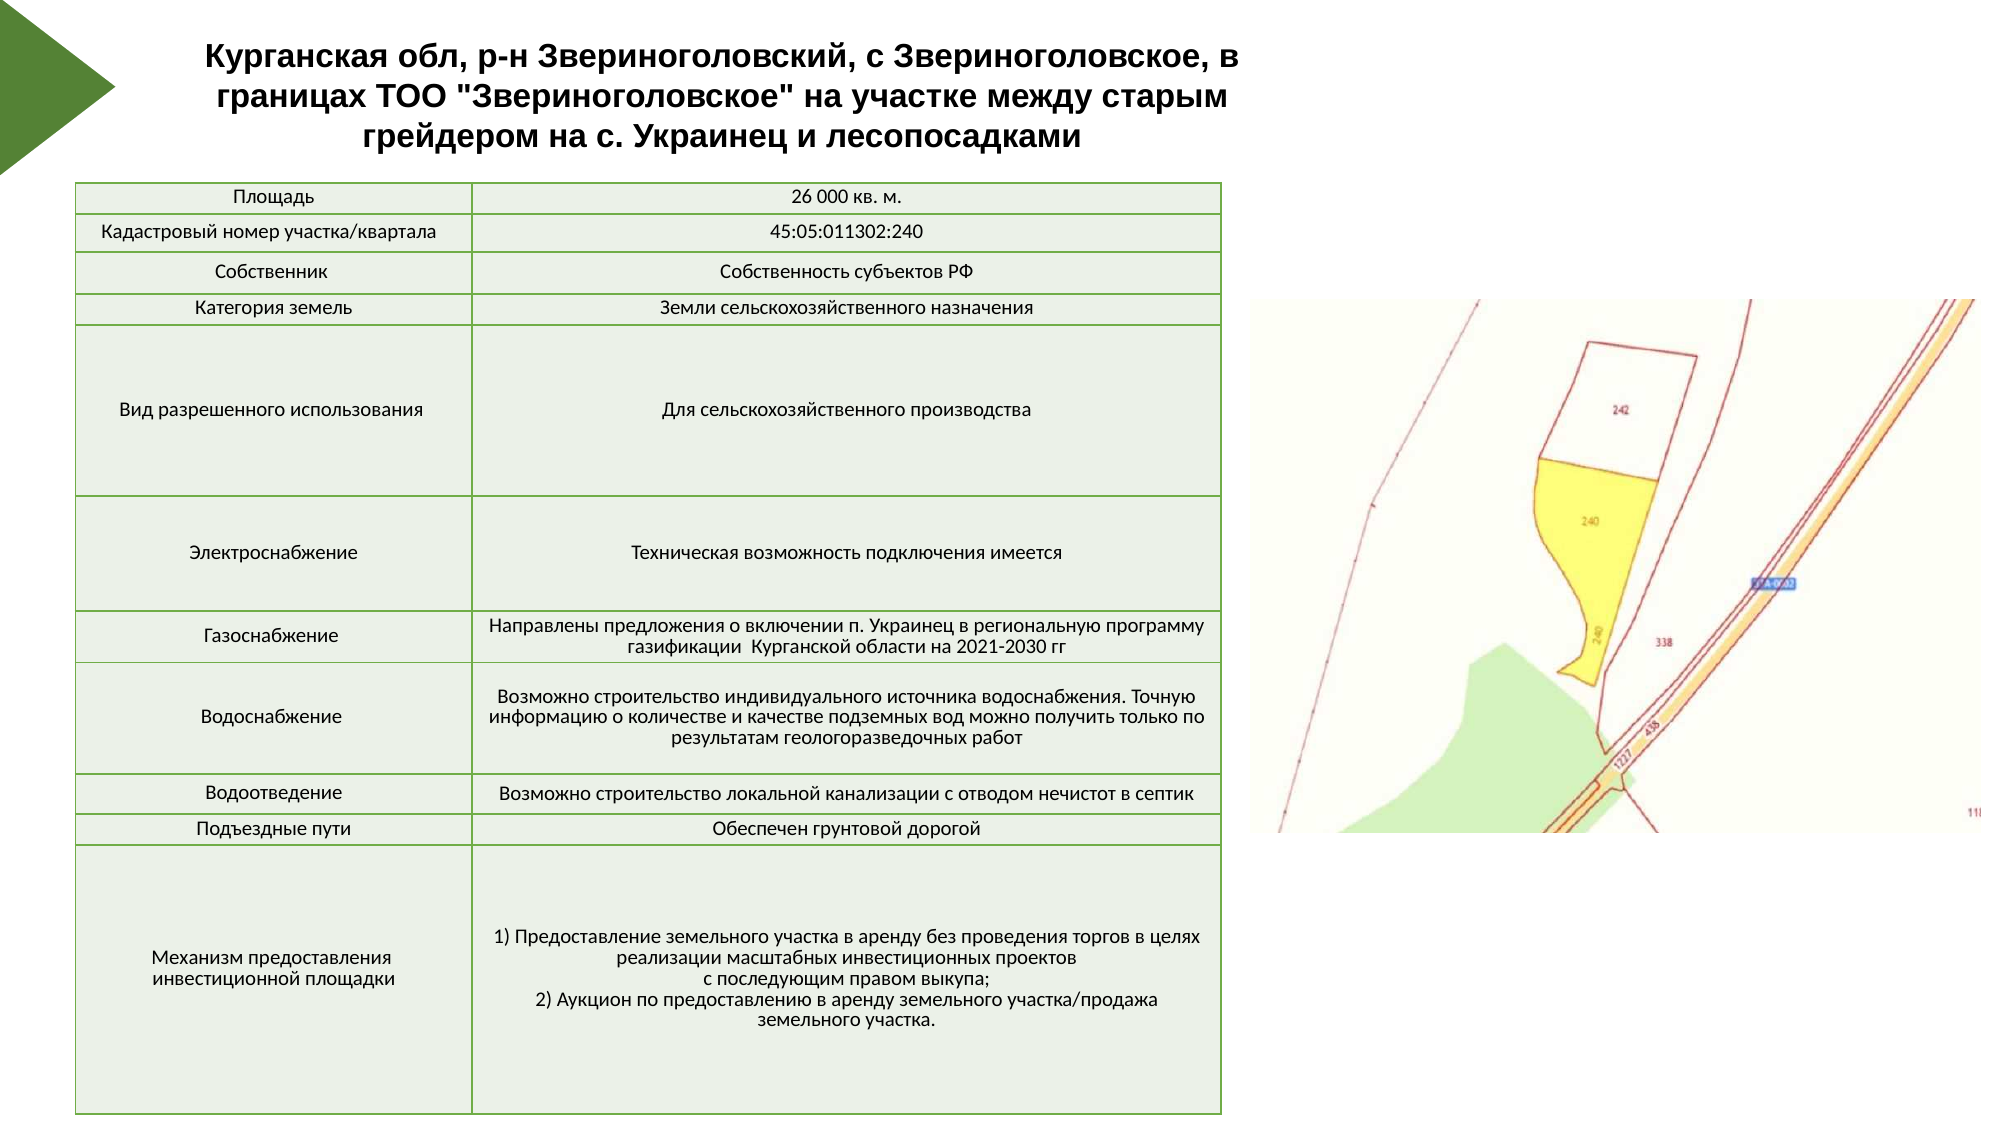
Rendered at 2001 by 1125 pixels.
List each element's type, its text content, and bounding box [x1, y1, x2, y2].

table_cell Возможно строительство индивидуального источника водоснабжения. Точную информацию о количестве и качестве подземных вод можно получить только по результатам геологоразведочных работ [473, 663, 1220, 773]
table_header Площадь [76, 184, 471, 213]
table_cell Водоснабжение [76, 663, 471, 773]
table_cell Подъездные пути [76, 815, 471, 844]
table_cell Возможно строительство локальной канализации с отводом нечистот в септик [473, 775, 1220, 813]
table_cell Техническая возможность подключения имеется [473, 497, 1220, 610]
table_cell 45:05:011302:240 [473, 215, 1220, 251]
table_cell Направлены предложения о включении п. Украинец в региональную программу газификации Курганской области на 2021-2030 гг [473, 612, 1220, 662]
table_cell Вид разрешенного использования [76, 326, 471, 495]
picture [1249, 299, 1981, 834]
text_box Курганская обл, р-н Звериноголовский, с Звериноголовское, в границах ТОО "Звериноголовское" на участке между старым грейдером на с. Украинец и лесопосадками [149, 23, 1296, 155]
table_cell Для сельскохозяйственного производства [473, 326, 1220, 495]
table_cell 1) Предоставление земельного участка в аренду без проведения торгов в целях реализации масштабных инвестиционных проектов с последующим правом выкупа; 2) Аукцион по предоставлению в аренду земельного участка/продажа земельного участка. [473, 846, 1220, 1113]
table_cell Собственник [76, 253, 471, 293]
table_header 26 000 кв. м. [473, 184, 1220, 213]
table_cell Кадастровый номер участка/квартала [76, 215, 471, 251]
table_cell Обеспечен грунтовой дорогой [473, 815, 1220, 844]
table_cell Собственность субъектов РФ [473, 253, 1220, 293]
table_cell Электроснабжение [76, 497, 471, 610]
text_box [0, 0, 116, 176]
table_cell Категория земель [76, 295, 471, 324]
table_cell Водоотведение [76, 775, 471, 813]
table_cell Газоснабжение [76, 612, 471, 662]
table_cell Механизм предоставления инвестиционной площадки [76, 846, 471, 1113]
table_cell Земли сельскохозяйственного назначения [473, 295, 1220, 324]
